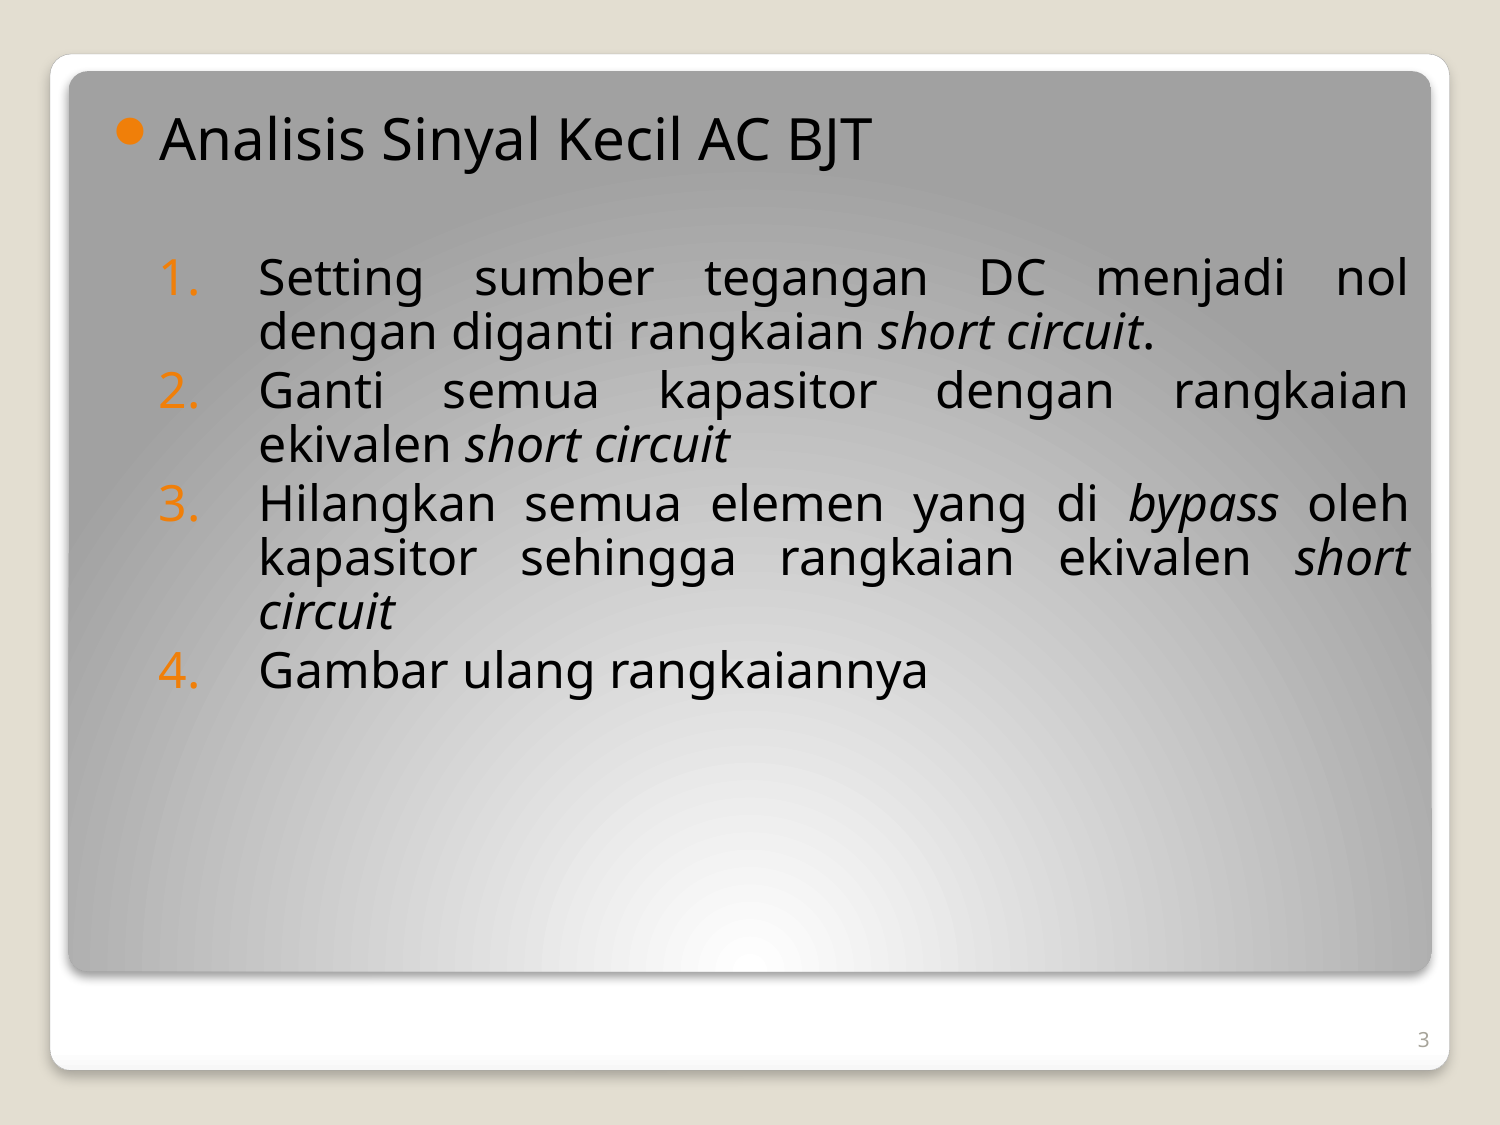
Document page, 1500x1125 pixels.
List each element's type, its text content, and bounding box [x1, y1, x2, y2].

slide_number 3 [1369, 1002, 1445, 1063]
list Analisis Sinyal Kecil AC BJT Setting sumber tegangan DC menjadi nol dengan diganti rangkaian short circuit. Ganti semua kapasitor dengan rangkaian ekivalen short circuit Hilangkan semua elemen yang di bypass oleh kapasitor sehingga rangkaian ekivalen short circuit Gambar ulang rangkaiannya [82, 86, 1425, 988]
